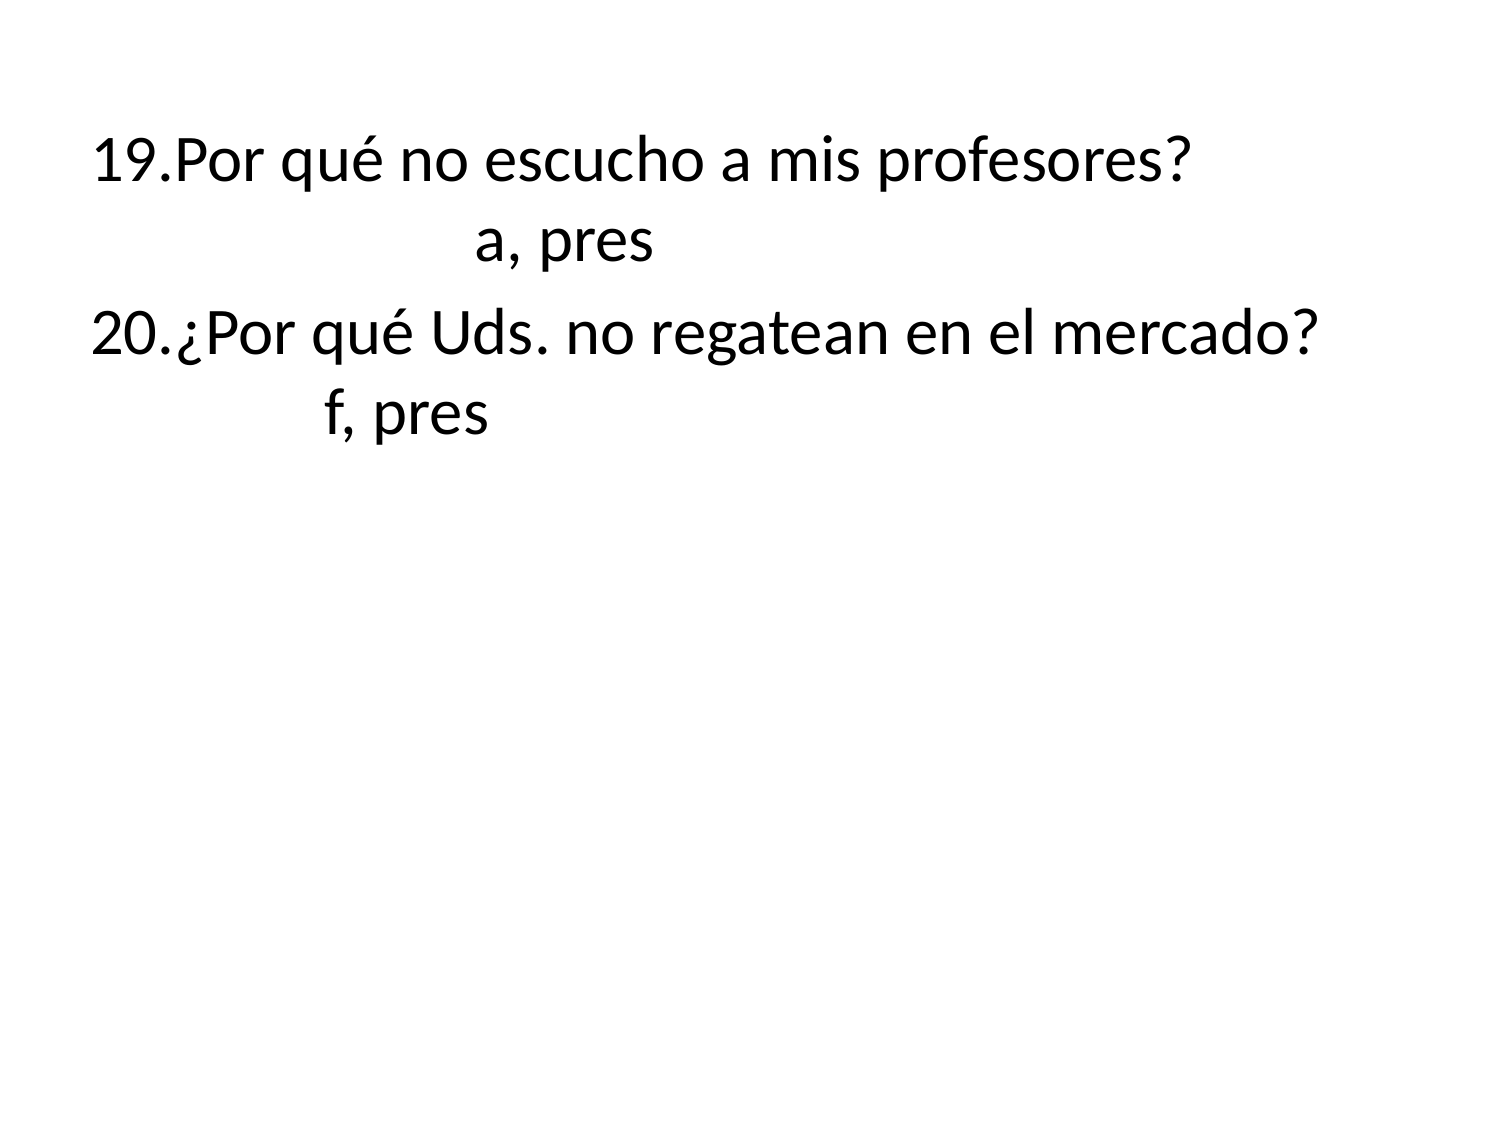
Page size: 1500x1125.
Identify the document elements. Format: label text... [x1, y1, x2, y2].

list Por qué no escucho a mis profesores? a, pres ¿Por qué Uds. no regatean en el mercado? f, pres [75, 107, 1451, 850]
